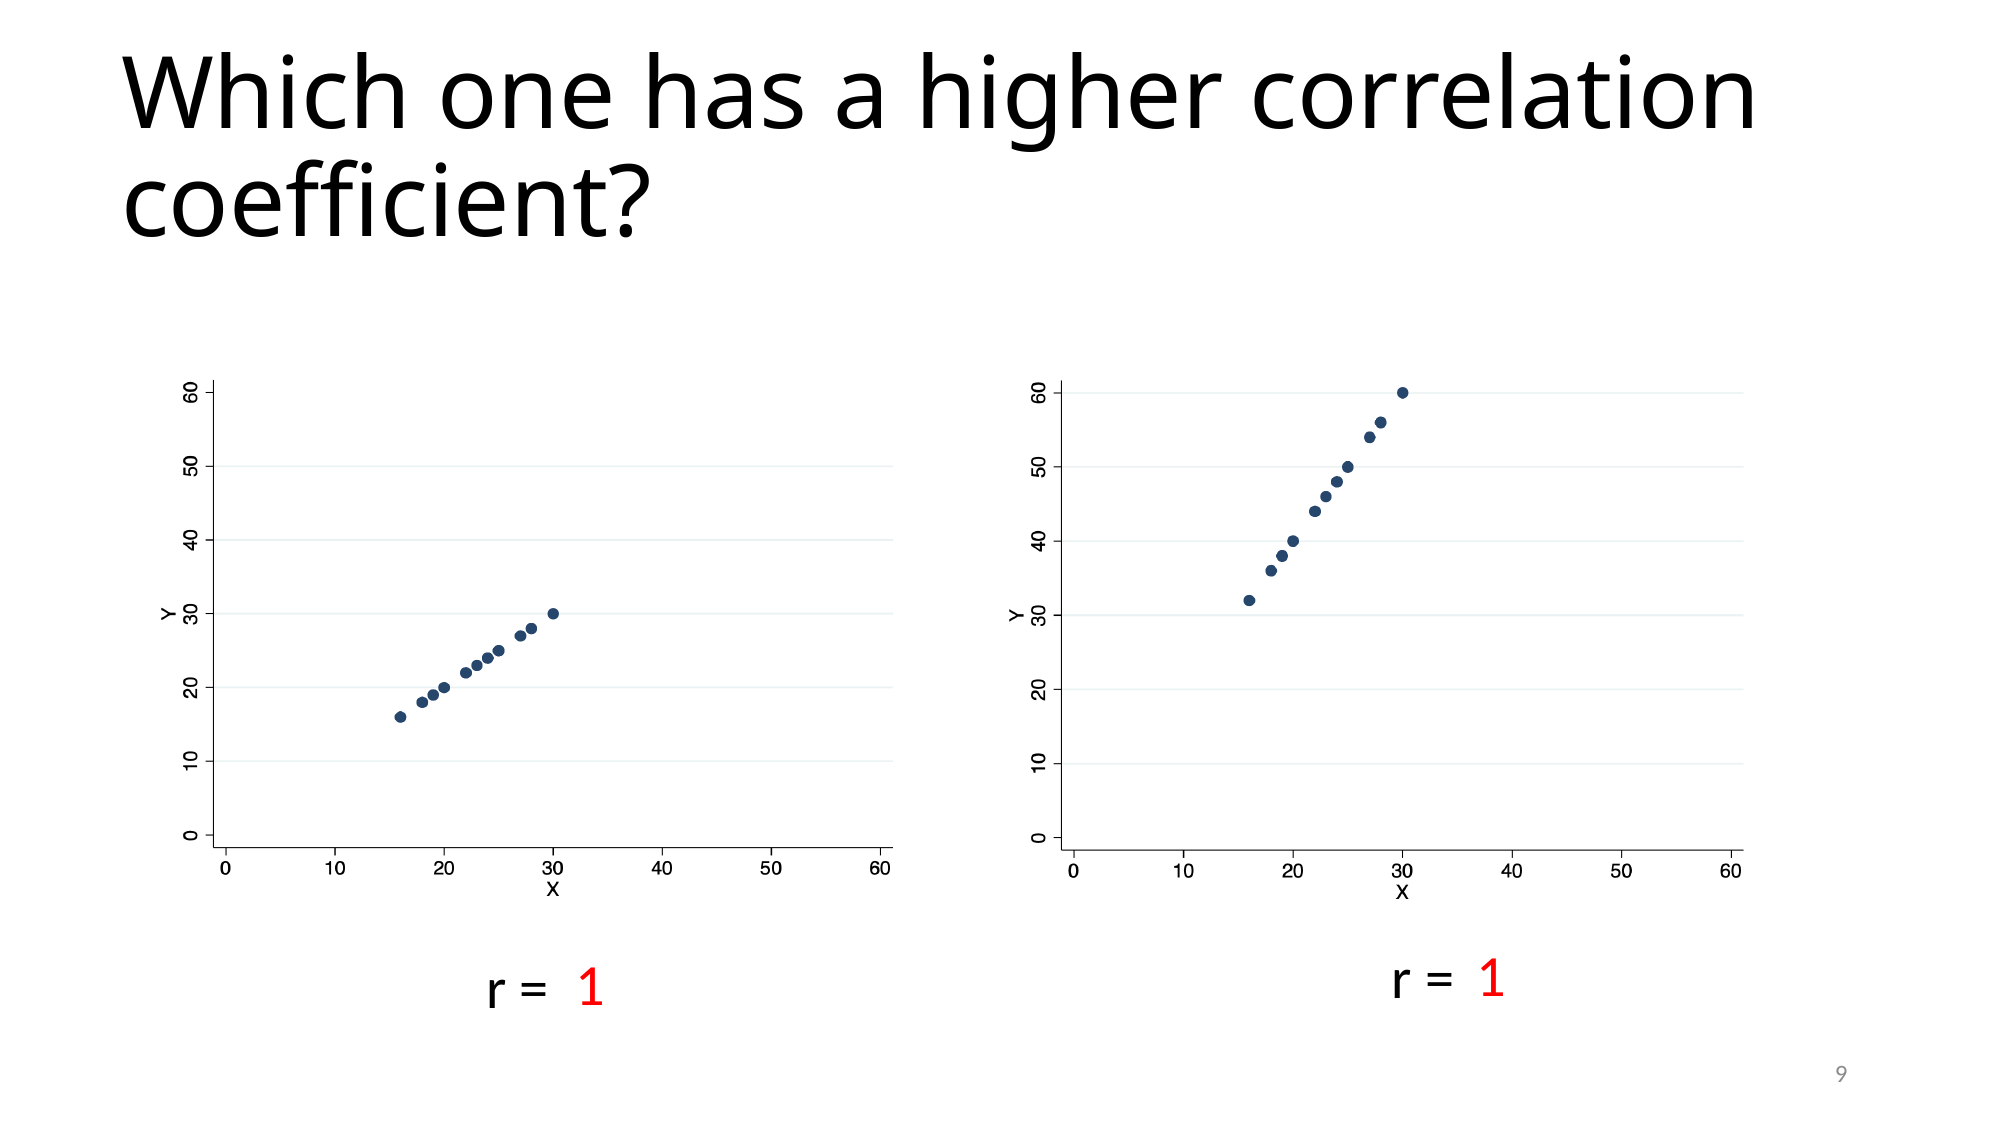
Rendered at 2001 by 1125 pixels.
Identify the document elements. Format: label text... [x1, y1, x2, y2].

picture [147, 368, 900, 905]
picture [999, 363, 1752, 910]
text_box r = ? [471, 942, 605, 1028]
slide_number 9 [1412, 1042, 1863, 1103]
text_box r = ? [1376, 933, 1510, 1018]
text_box 1 [1461, 930, 1508, 1016]
title Which one has a higher correlation coefficient? [106, 165, 1894, 266]
text_box 1 [560, 939, 607, 1024]
